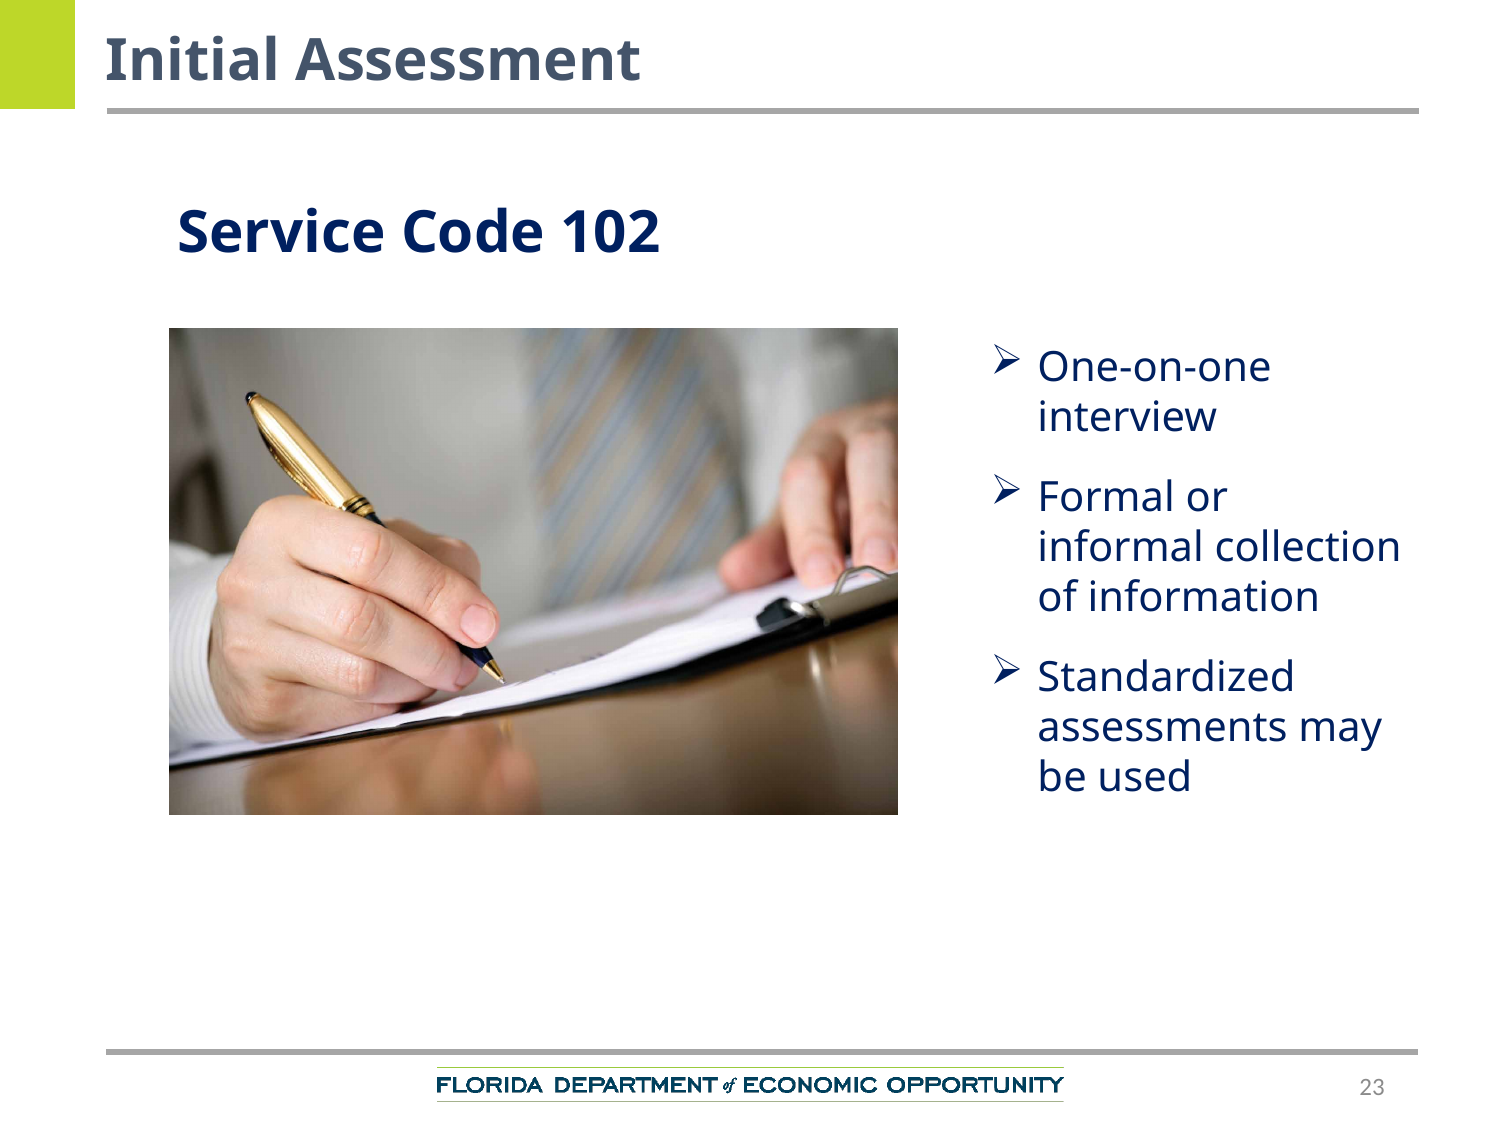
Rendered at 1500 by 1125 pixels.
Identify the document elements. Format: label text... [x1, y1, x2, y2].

text_box Service Code 102 [162, 186, 676, 272]
text_box [0, 0, 76, 110]
picture [169, 328, 898, 815]
picture [437, 1067, 1064, 1102]
picture [470, 1081, 480, 1089]
text_box One-on-one interview Formal or informal collection of information Standardized assessments may be used [975, 332, 1419, 807]
text_box Initial Assessment [91, 27, 1410, 86]
text_box 22 [1185, 1055, 1400, 1116]
